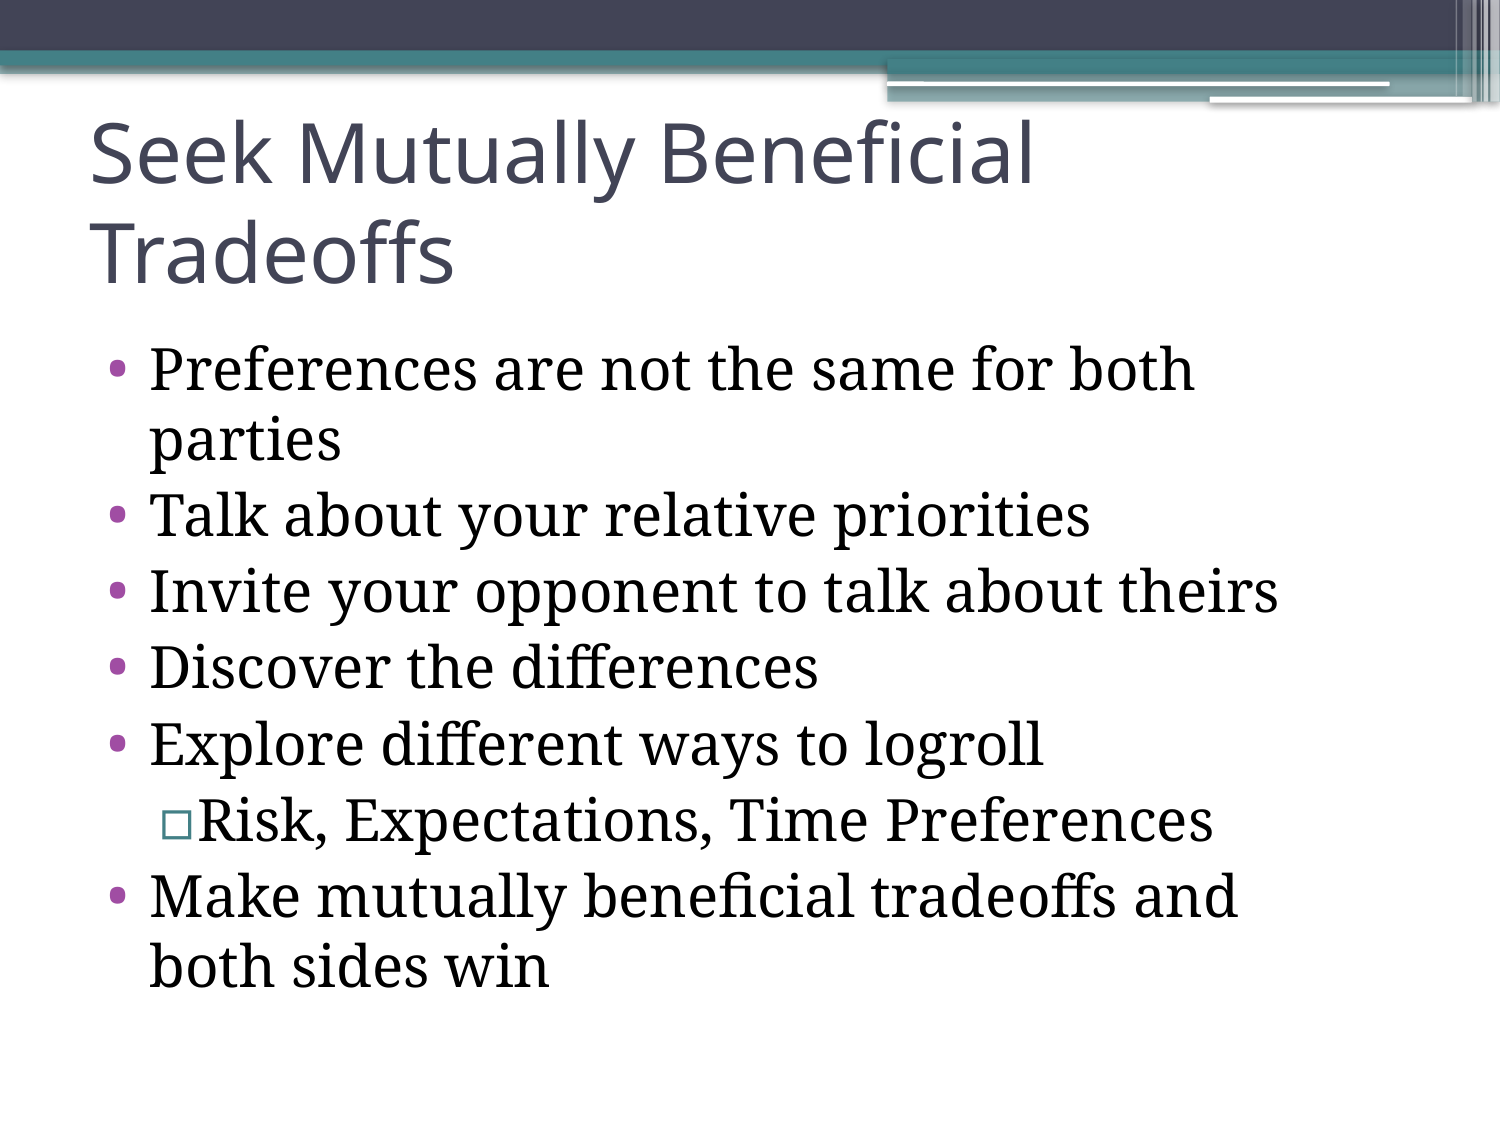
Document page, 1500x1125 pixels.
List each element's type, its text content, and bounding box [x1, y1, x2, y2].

title Seek Mutually Beneficial Tradeoffs [75, 112, 1425, 288]
list Preferences are not the same for both parties Talk about your relative priorities Invite your opponent to talk about theirs Discover the differences Explore different ways to logroll Risk, Expectations, Time Preferences Make mutually beneficial tradeoffs and both sides win [75, 324, 1325, 1113]
